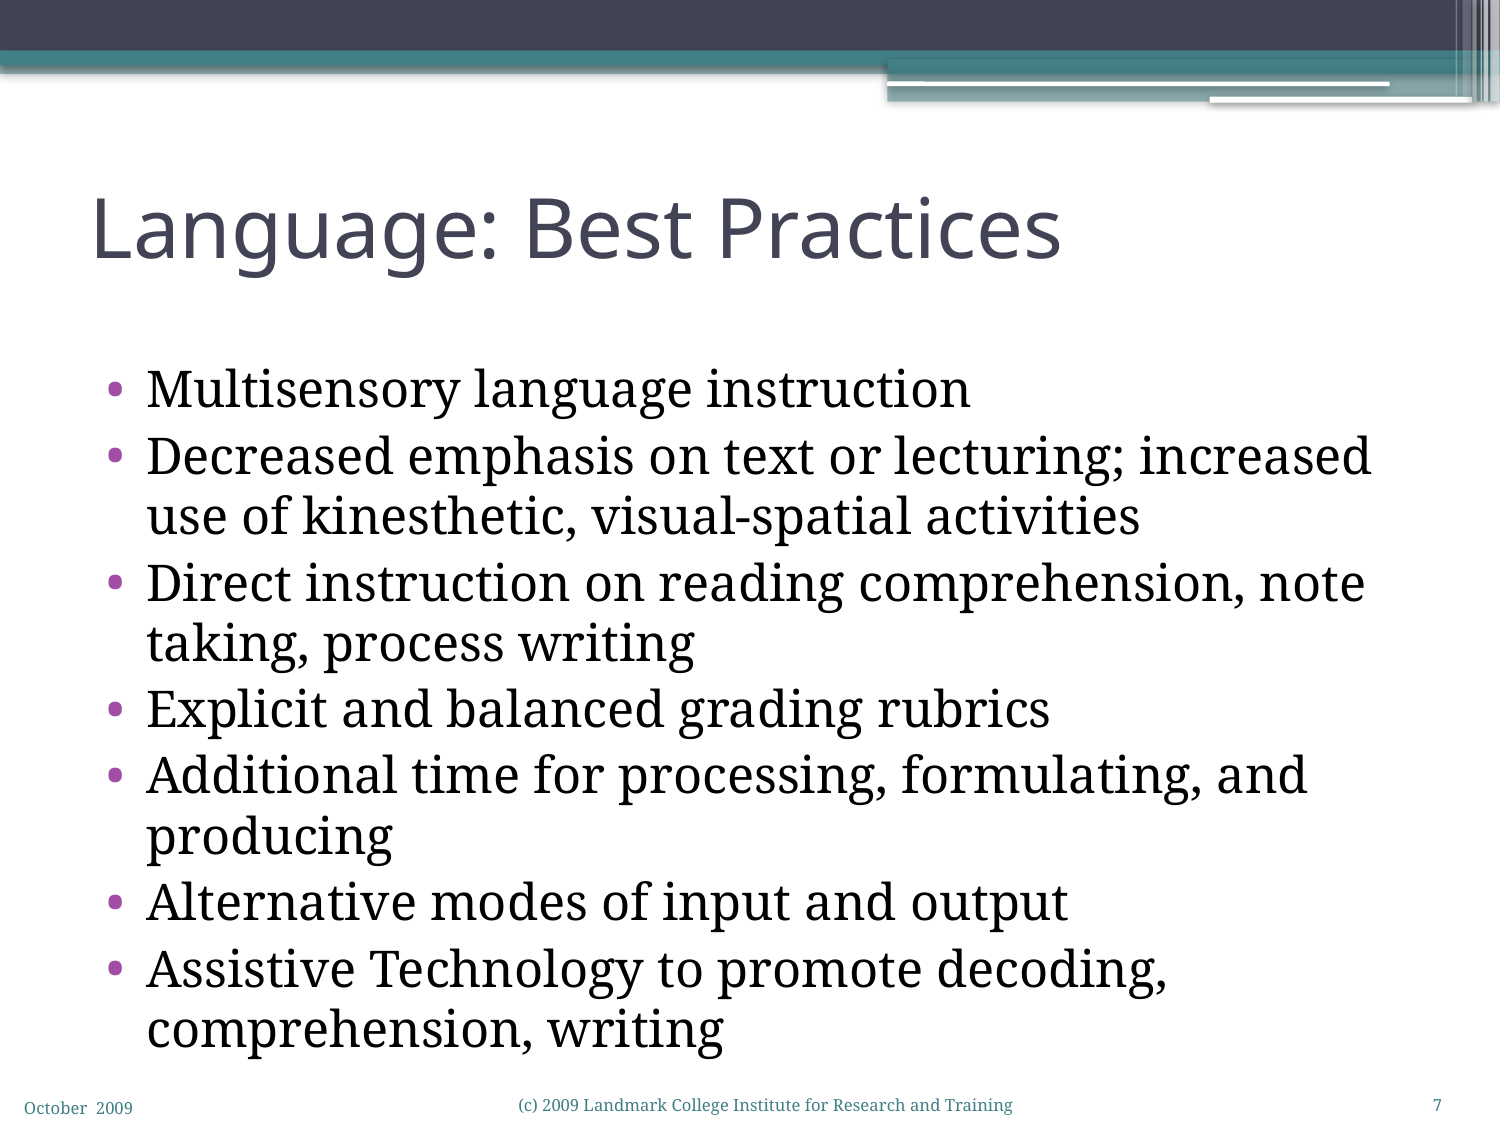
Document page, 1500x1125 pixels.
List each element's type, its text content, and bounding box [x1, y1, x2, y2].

slide_number 7 [1374, 1087, 1500, 1125]
title Language: Best Practices [75, 137, 1425, 313]
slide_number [0, 1087, 157, 1125]
list Multisensory language instruction Decreased emphasis on text or lecturing; increased use of kinesthetic, visual-spatial activities Direct instruction on reading comprehension, note taking, process writing Explicit and balanced grading rubrics Additional time for processing, formulating, and producing Alternative modes of input and output Assistive Technology to promote decoding, comprehension, writing [75, 350, 1425, 1075]
footer (c) 2009 Landmark College Institute for Research and Training [444, 1087, 1088, 1125]
